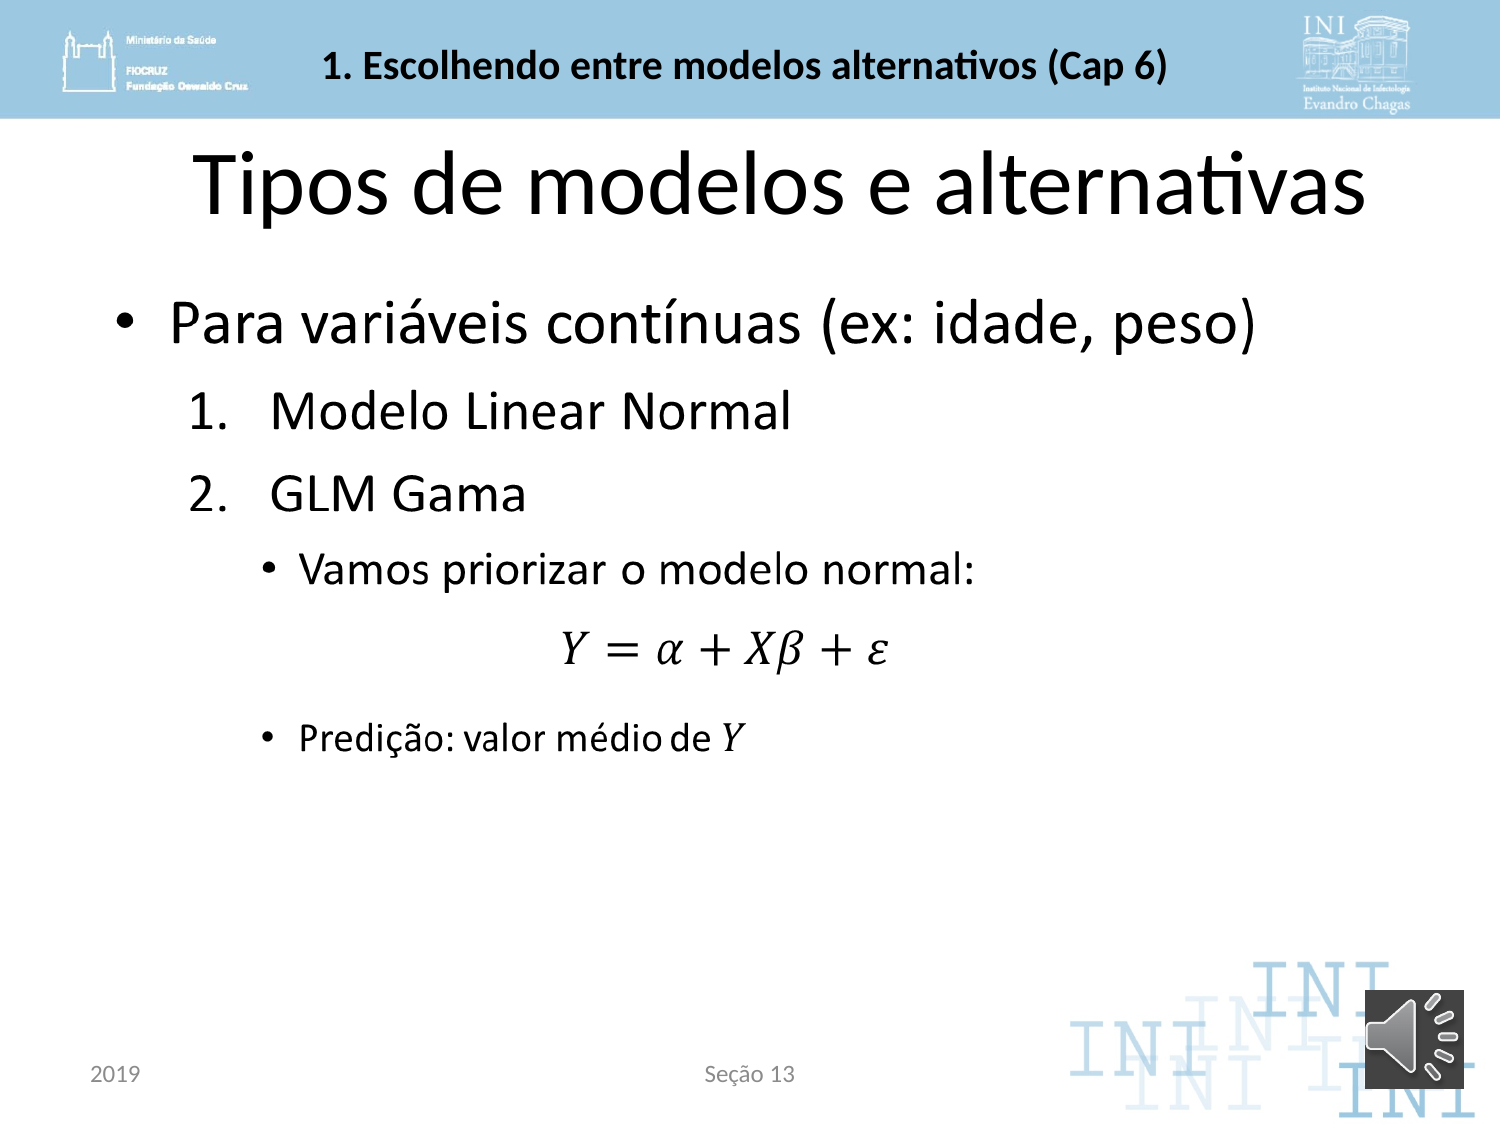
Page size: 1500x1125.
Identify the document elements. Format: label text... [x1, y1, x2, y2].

text_box Tipos de modelos e alternativas [73, 91, 1424, 279]
list [75, 262, 1425, 1005]
title 1. Escolhendo entre modelos alternativos (Cap 6) [53, 0, 1437, 160]
slide_number 8 [1074, 1042, 1425, 1103]
slide_number 2019 [75, 1042, 425, 1103]
picture [0, 0, 1500, 1125]
footer Seção 13 [512, 1042, 988, 1103]
